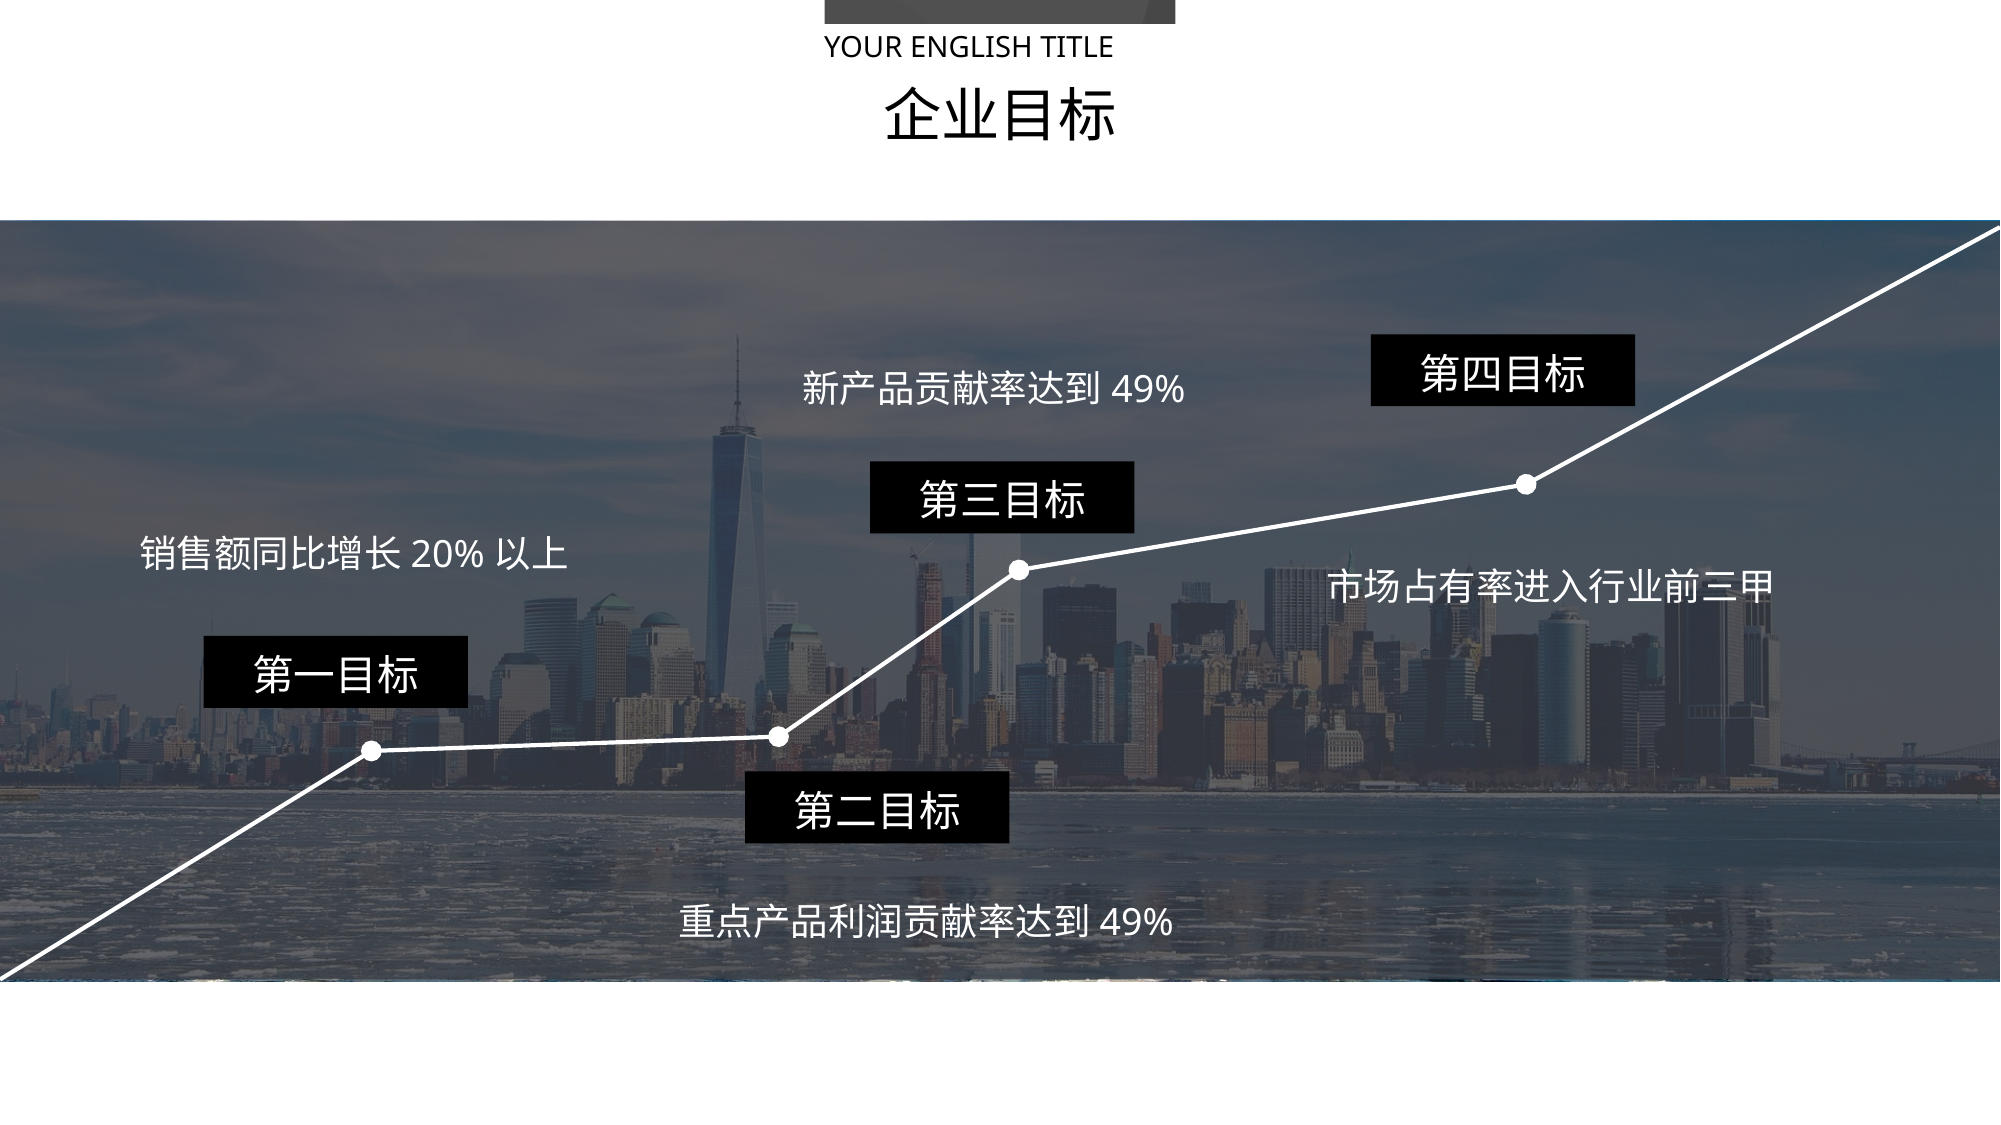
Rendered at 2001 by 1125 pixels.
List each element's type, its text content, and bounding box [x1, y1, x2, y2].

text_box YOUR ENGLISH TITLE [809, 20, 1191, 71]
picture [0, 220, 2000, 750]
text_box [371, 736, 779, 751]
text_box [0, 750, 372, 980]
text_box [778, 569, 1019, 737]
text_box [1526, 227, 2000, 485]
text_box 企业目标 [767, 71, 1233, 156]
picture [824, 0, 1176, 24]
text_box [1018, 484, 1527, 570]
picture [0, 485, 2000, 982]
